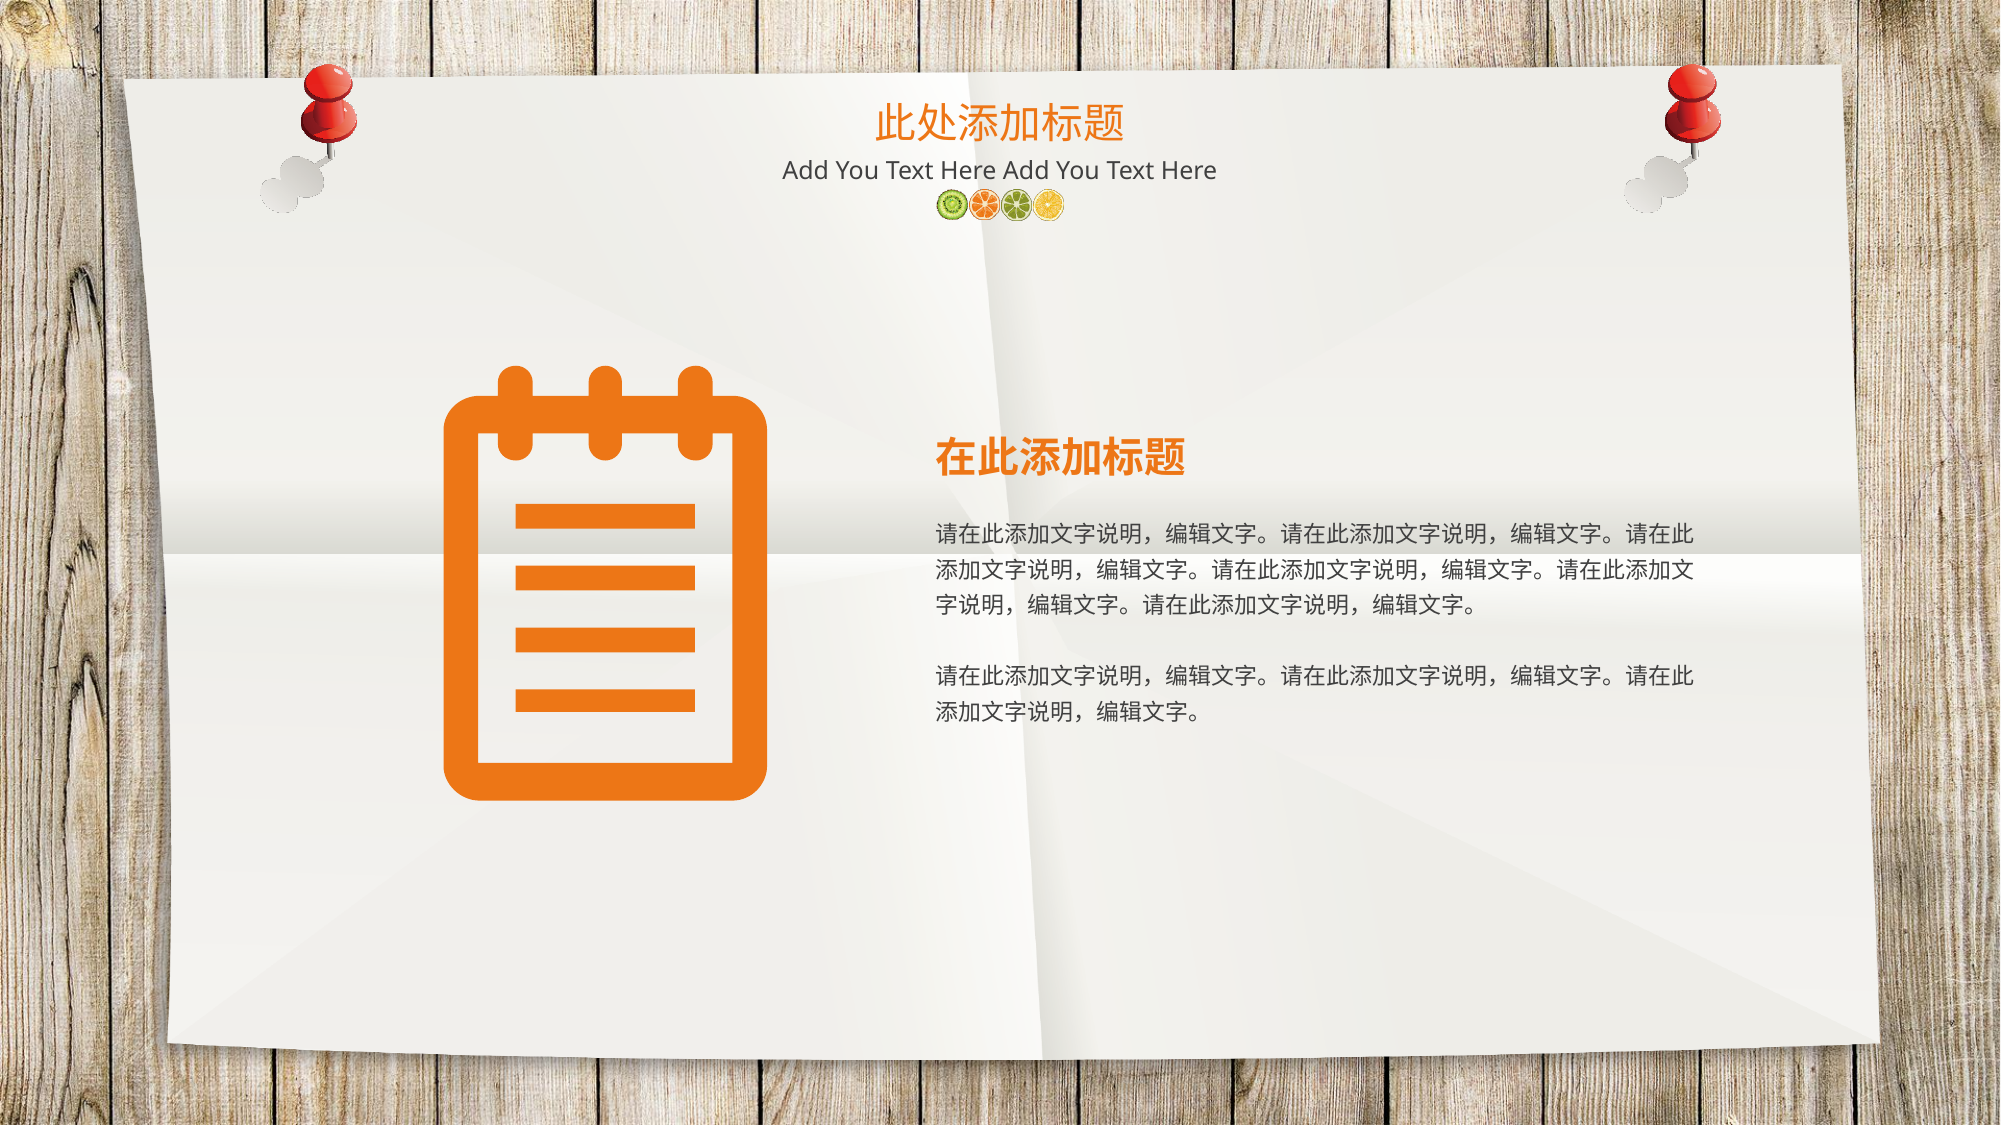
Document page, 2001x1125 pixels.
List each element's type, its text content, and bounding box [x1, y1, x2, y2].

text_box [936, 189, 1064, 221]
text_box 请在此添加文字说明，编辑文字。请在此添加文字说明，编辑文字。请在此添加文字说明，编辑文字。请在此添加文字说明，编辑文字。请在此添加文字说明，编辑文字。请在此添加文字说明，编辑文字。 请在此添加文字说明，编辑文字。请在此添加文字说明，编辑文字。请在此添加文字说明，编辑文字。 [1500, 503, 1726, 733]
picture [0, 0, 2001, 1125]
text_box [443, 365, 768, 801]
